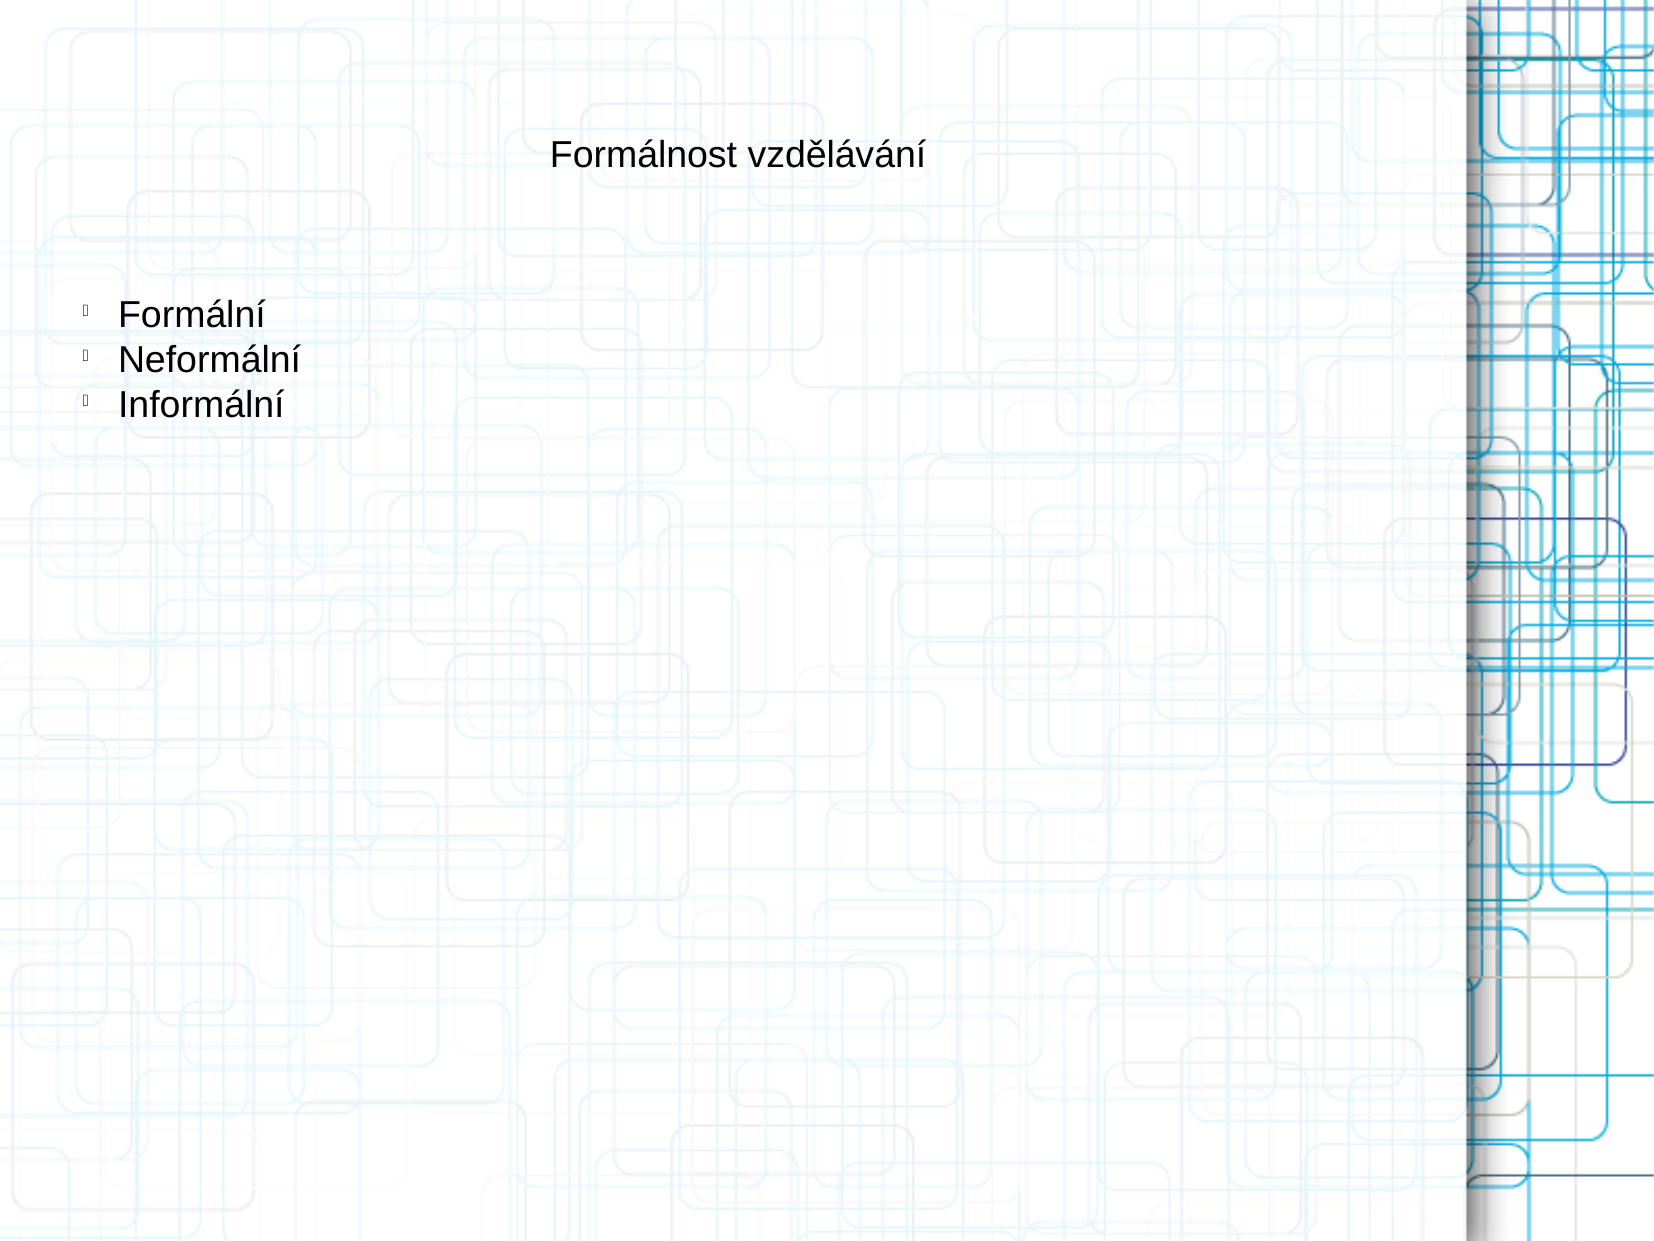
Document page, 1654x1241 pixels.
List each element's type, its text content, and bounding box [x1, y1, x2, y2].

text_box Formálnost vzdělávání [58, 49, 1418, 257]
text_box Formální Neformální Informální [82, 290, 1418, 1010]
picture [0, 0, 1654, 1241]
